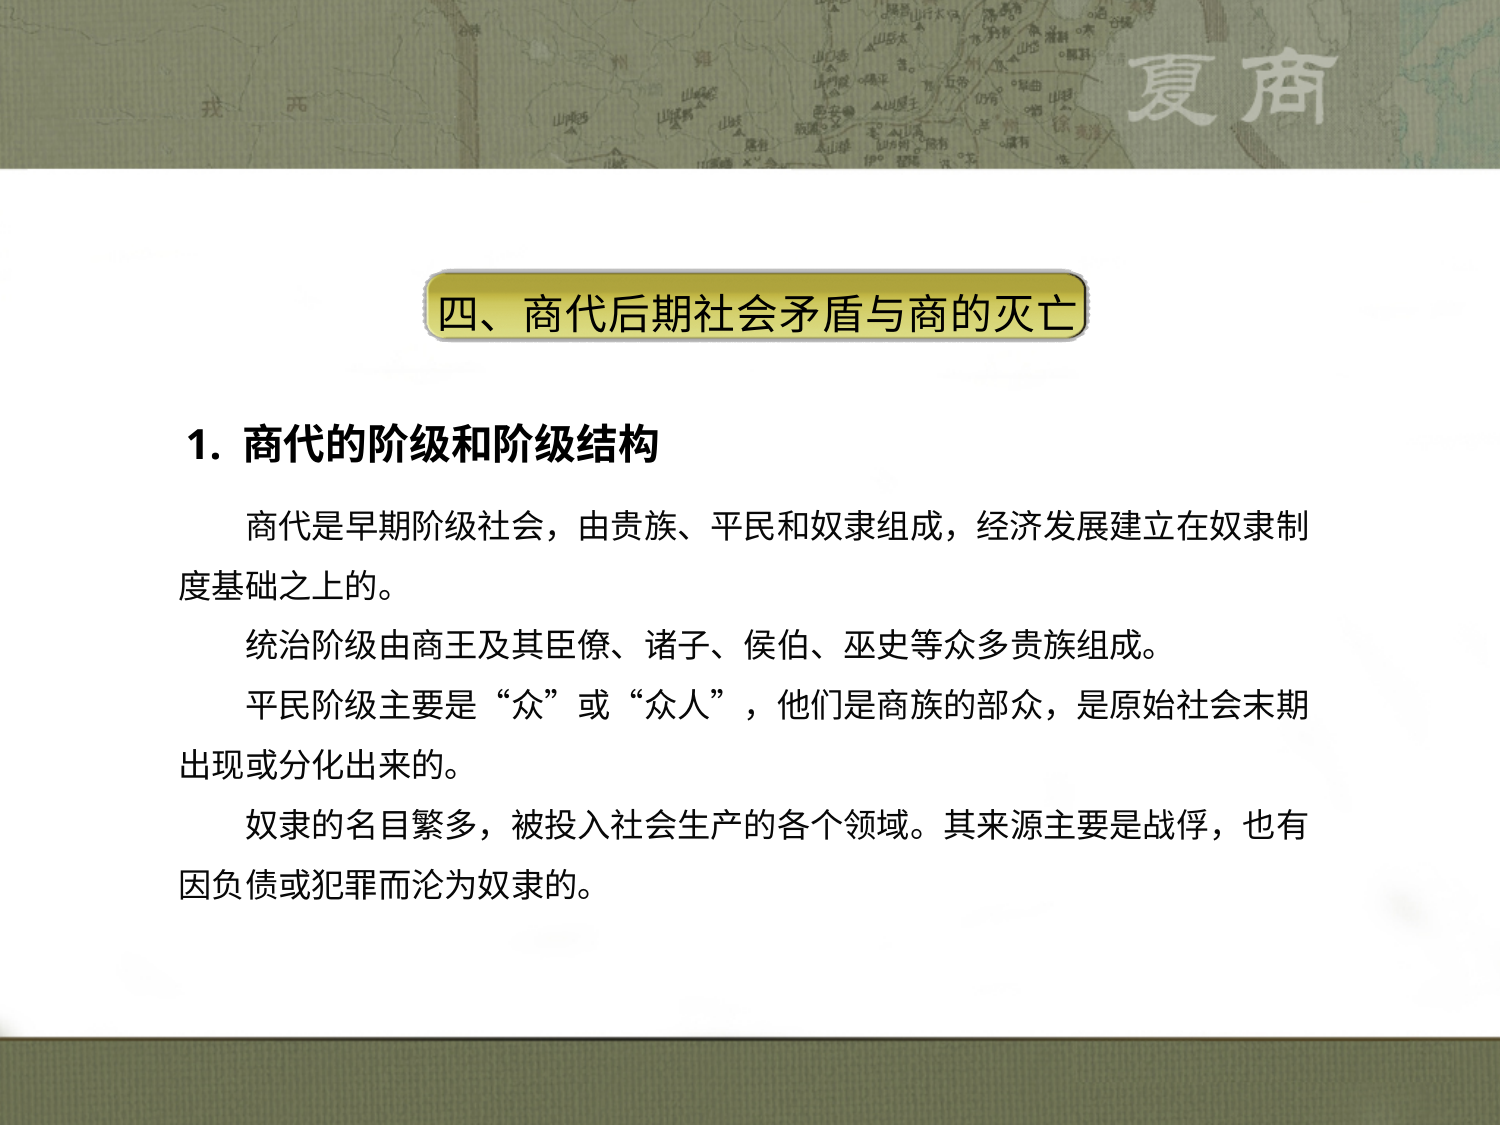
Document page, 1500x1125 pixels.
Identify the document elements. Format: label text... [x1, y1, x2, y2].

picture [0, 0, 1500, 1125]
text_box 商代是早期阶级社会，由贵族、平民和奴隶组成，经济发展建立在奴隶制度基础之上的。 统治阶级由商王及其臣僚、诸子、侯伯、巫史等众多贵族组成。 平民阶级主要是“众”或“众人”，他们是商族的部众，是原始社会末期出现或分化出来的。 奴隶的名目繁多，被投入社会生产的各个领域。其来源主要是战俘，也有因负债或犯罪而沦为奴隶的。 [163, 477, 1348, 912]
text_box 1. 商代的阶级和阶级结构 [170, 385, 675, 475]
text_box 四、商代后期社会矛盾与商的灭亡 [411, 255, 1105, 346]
